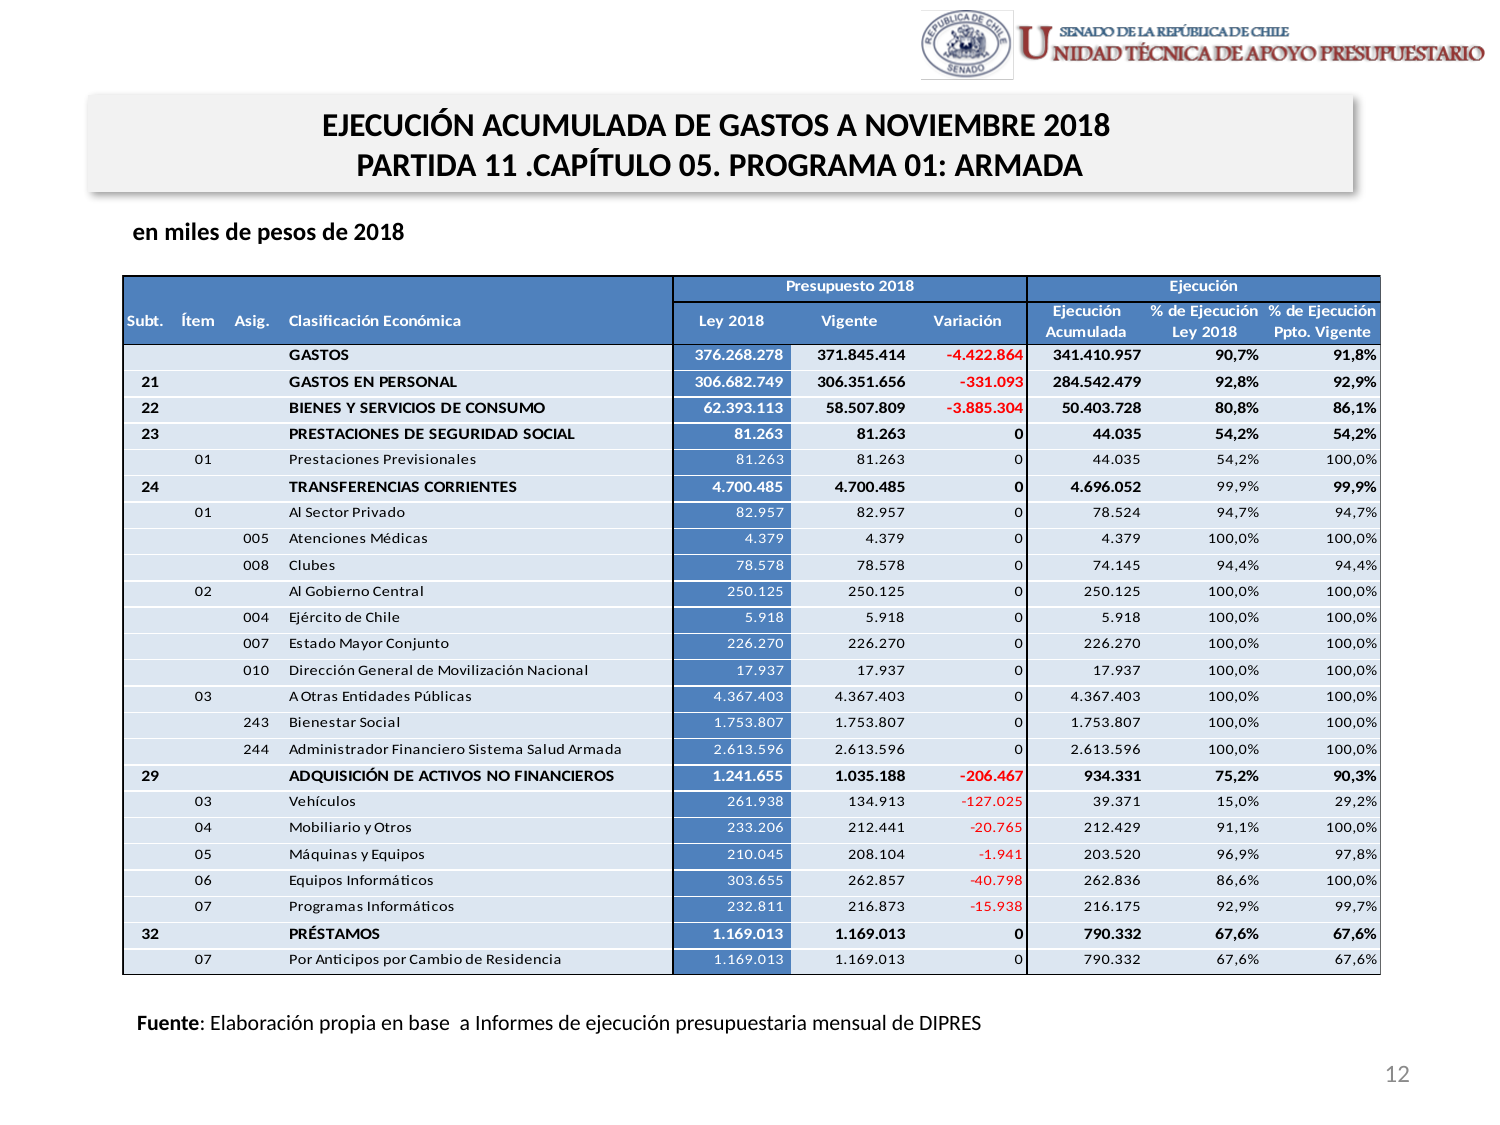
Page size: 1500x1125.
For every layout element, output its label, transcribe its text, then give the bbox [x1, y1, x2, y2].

picture [122, 274, 1383, 977]
text_box EJECUCIÓN ACUMULADA DE GASTOS A NOVIEMBRE 2018 PARTIDA 11 .CAPÍTULO 05. PROGRAMA 01: ARMADA [88, 95, 1353, 192]
text_box en miles de pesos de 2018 [117, 208, 1382, 260]
footer Fuente: Elaboración propia en base a Informes de ejecución presupuestaria mensual de DIPRES [122, 1001, 1387, 1053]
picture [921, 0, 1500, 113]
slide_number 12 [1074, 1042, 1425, 1103]
